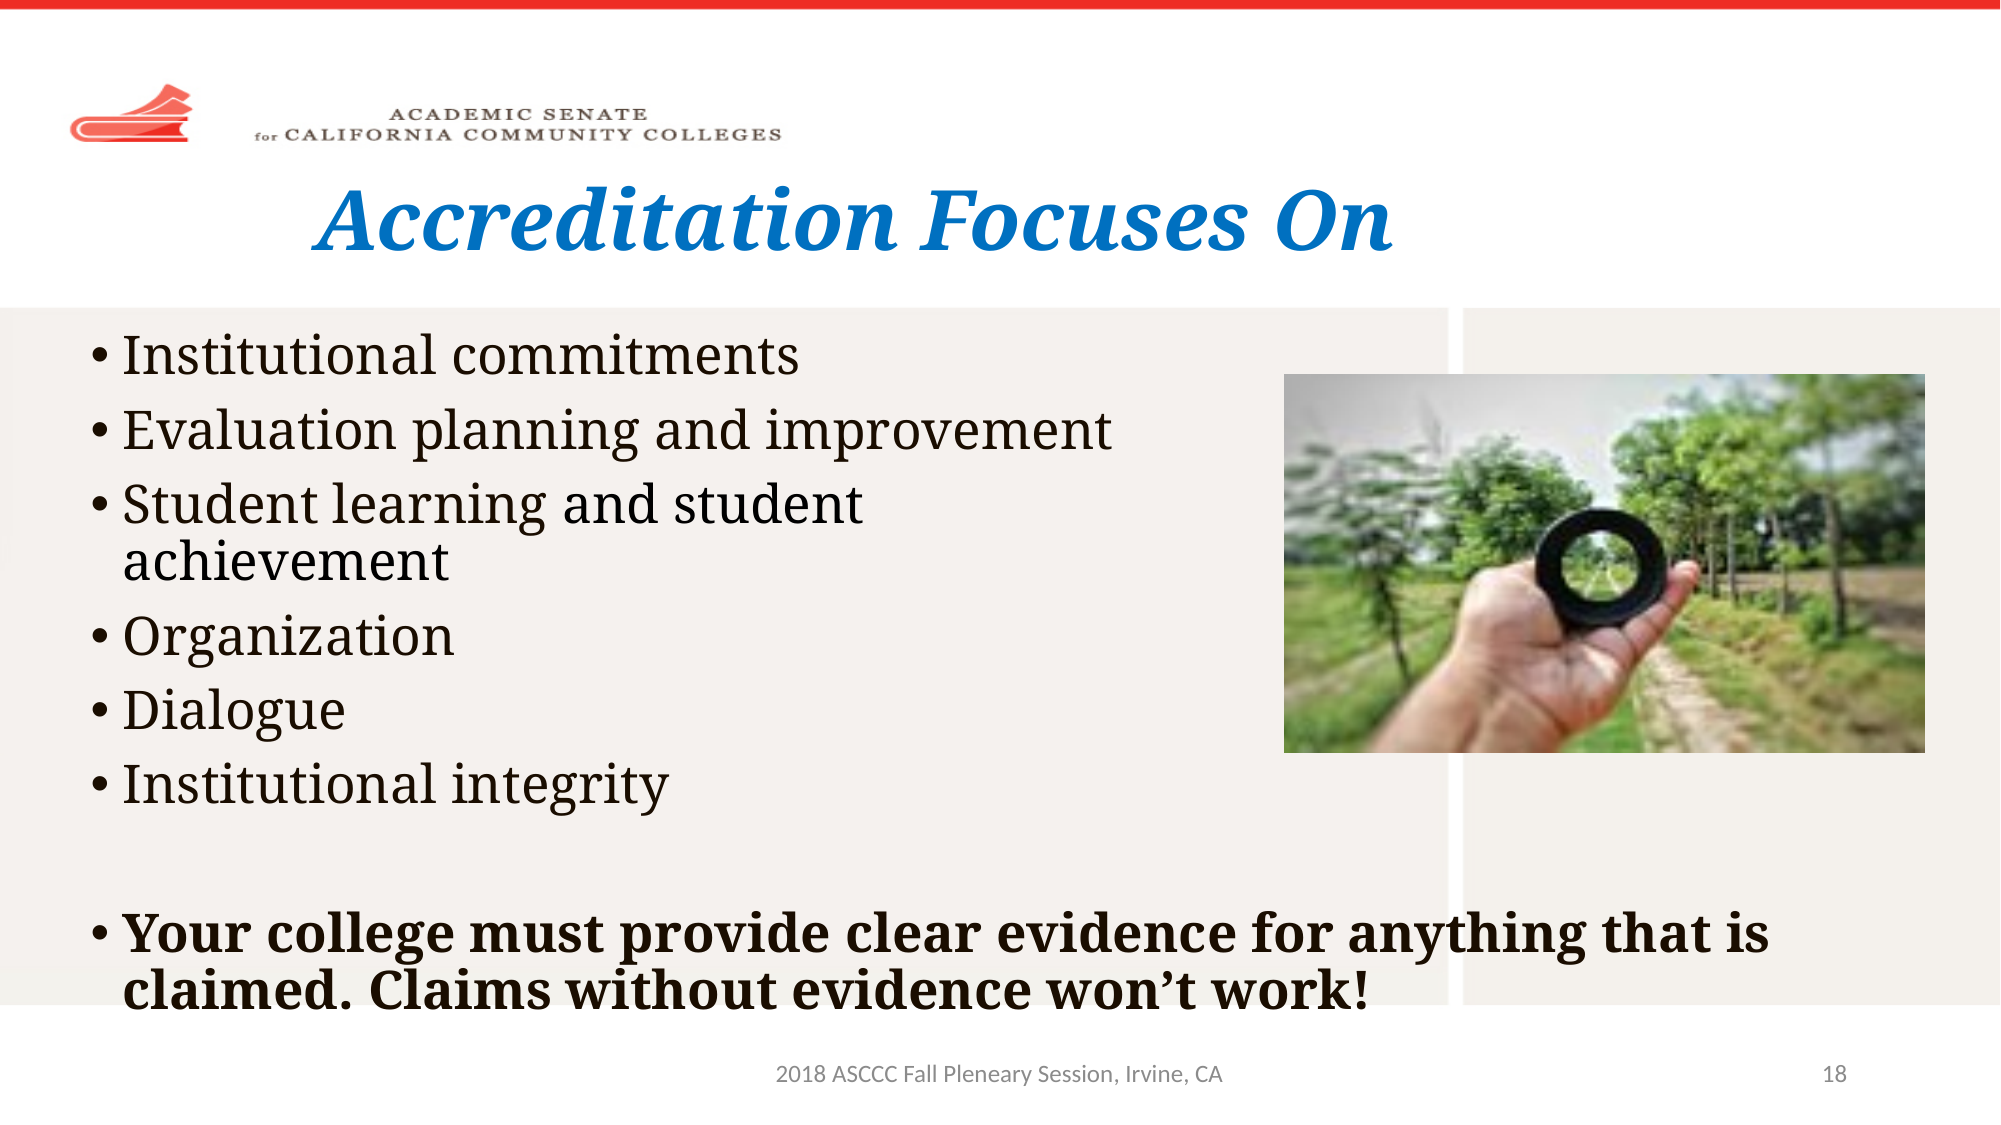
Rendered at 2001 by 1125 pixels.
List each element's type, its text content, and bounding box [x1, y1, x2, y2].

picture [0, 0, 2001, 1125]
footer 2018 ASCCC Fall Pleneary Session, Irvine, CA [662, 1042, 1338, 1103]
slide_number 18 [1412, 1042, 1863, 1103]
title Accreditation Focuses On [24, 148, 1807, 299]
list Institutional commitments Evaluation planning and improvement Student learning and student achievement Organization Dialogue Institutional integrity Your college must provide clear evidence for anything that is claimed. Claims without evidence won’t work! [75, 321, 1925, 1036]
